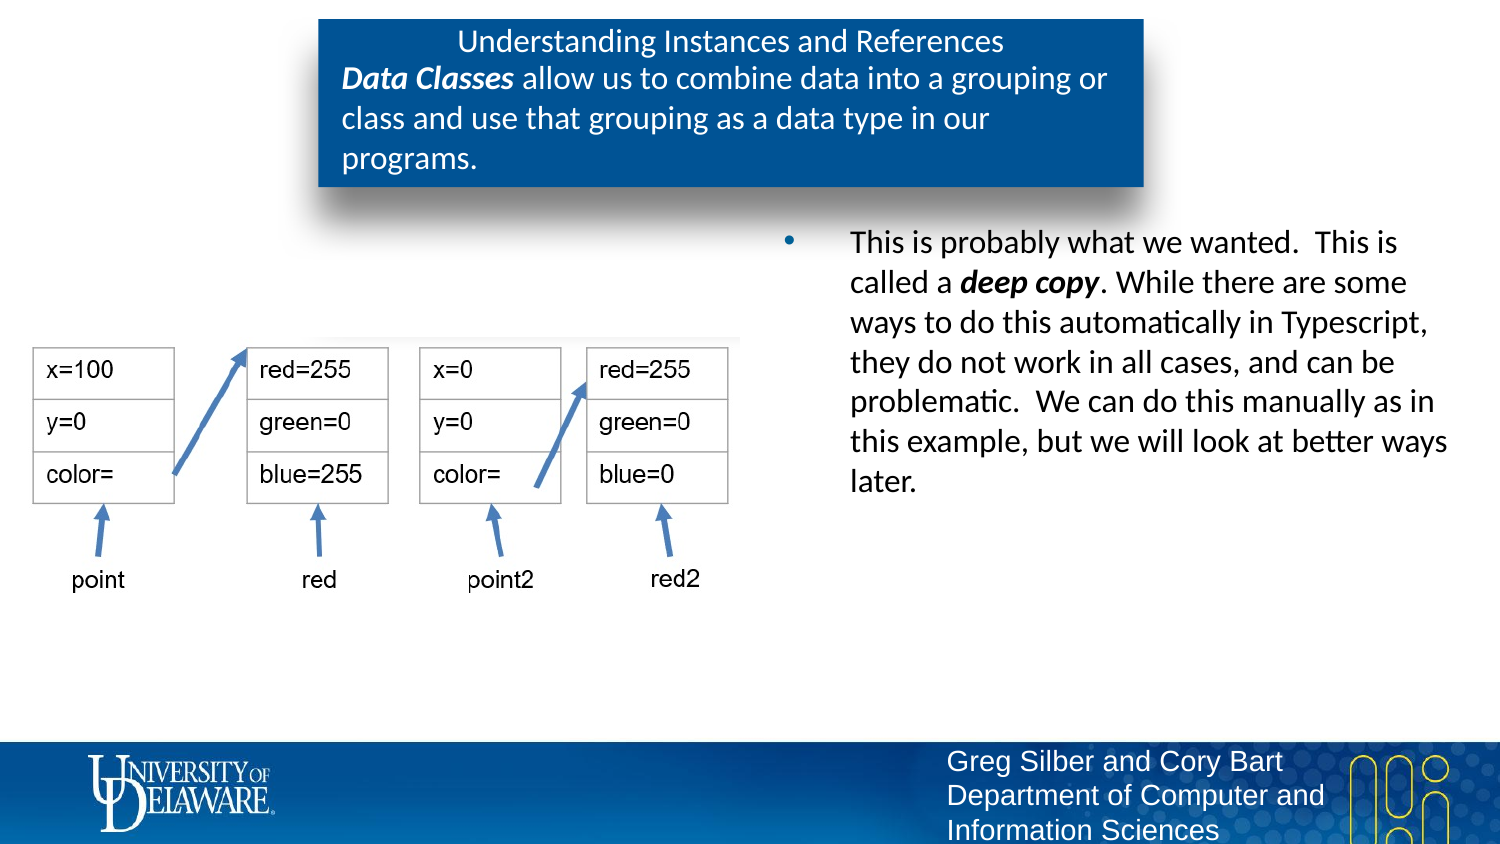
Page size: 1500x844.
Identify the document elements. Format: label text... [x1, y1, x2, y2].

list This is probably what we wanted. This is called a deep copy. While there are some ways to do this automatically in Typescript, they do not work in all cases, and can be problematic. We can do this manually as in this example, but we will look at better ways later. [760, 212, 1480, 735]
list Data Classes allow us to combine data into a grouping or class and use that grouping as a data type in our programs. [318, 55, 1146, 188]
picture [0, 0, 1500, 844]
title Understanding Instances and References [318, 19, 1144, 55]
